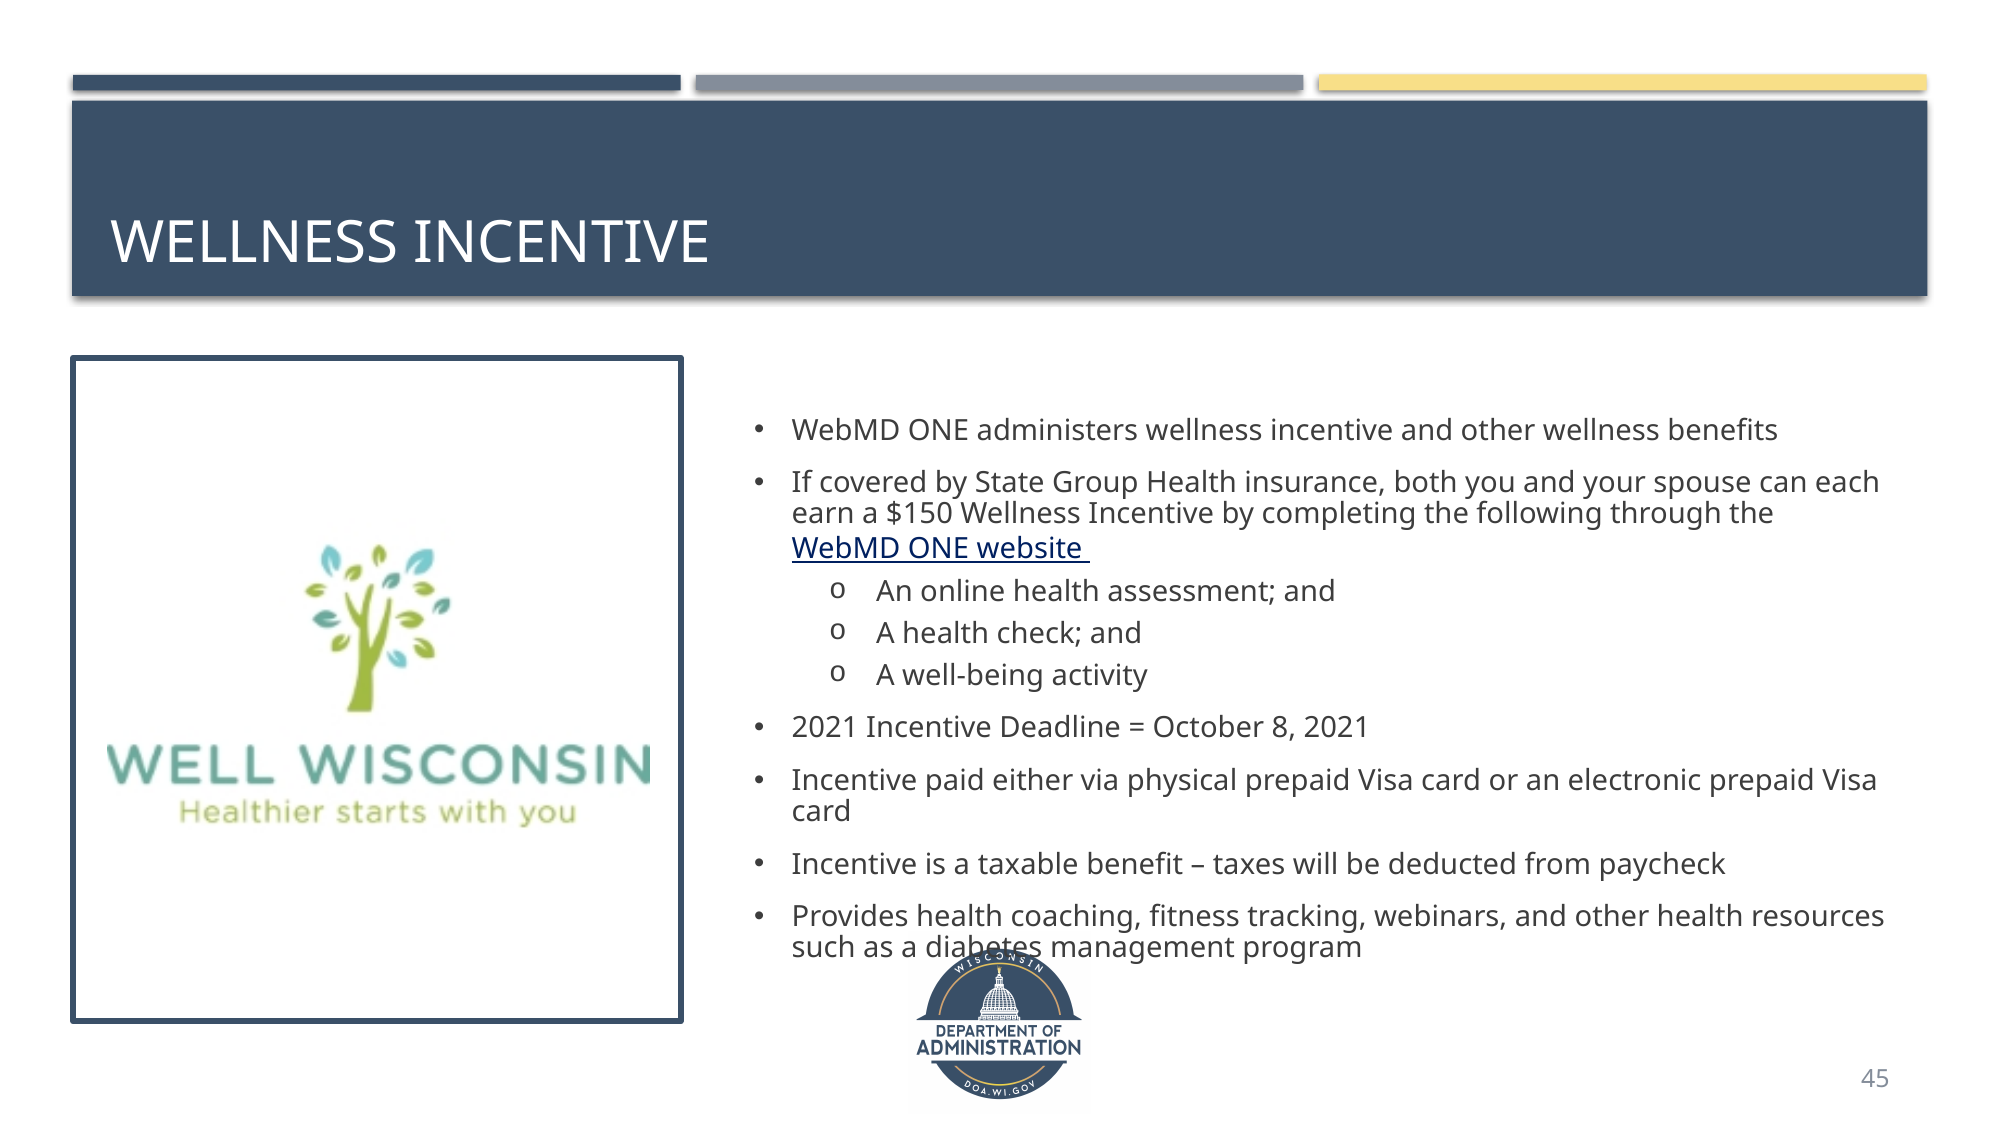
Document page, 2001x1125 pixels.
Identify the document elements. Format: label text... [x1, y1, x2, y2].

picture [908, 1022, 1091, 1114]
slide_number 45 [1732, 1050, 1905, 1110]
picture [107, 414, 651, 959]
text_box [71, 356, 682, 1023]
list WebMD ONE administers wellness incentive and other wellness benefits If covered by State Group Health insurance, both you and your spouse can each earn a $150 Wellness Incentive by completing the following through the WebMD ONE website An online health assessment; and A health check; and A well-being activity 2021 Incentive Deadline = October 8, 2021 Incentive paid either via physical prepaid Visa card or an electronic prepaid Visa card Incentive is a taxable benefit – taxes will be deducted from paycheck Provides health coaching, fitness tracking, webinars, and other health resources such as a diabetes management program [739, 357, 1905, 1022]
title Wellness Incentive [95, 115, 1905, 282]
